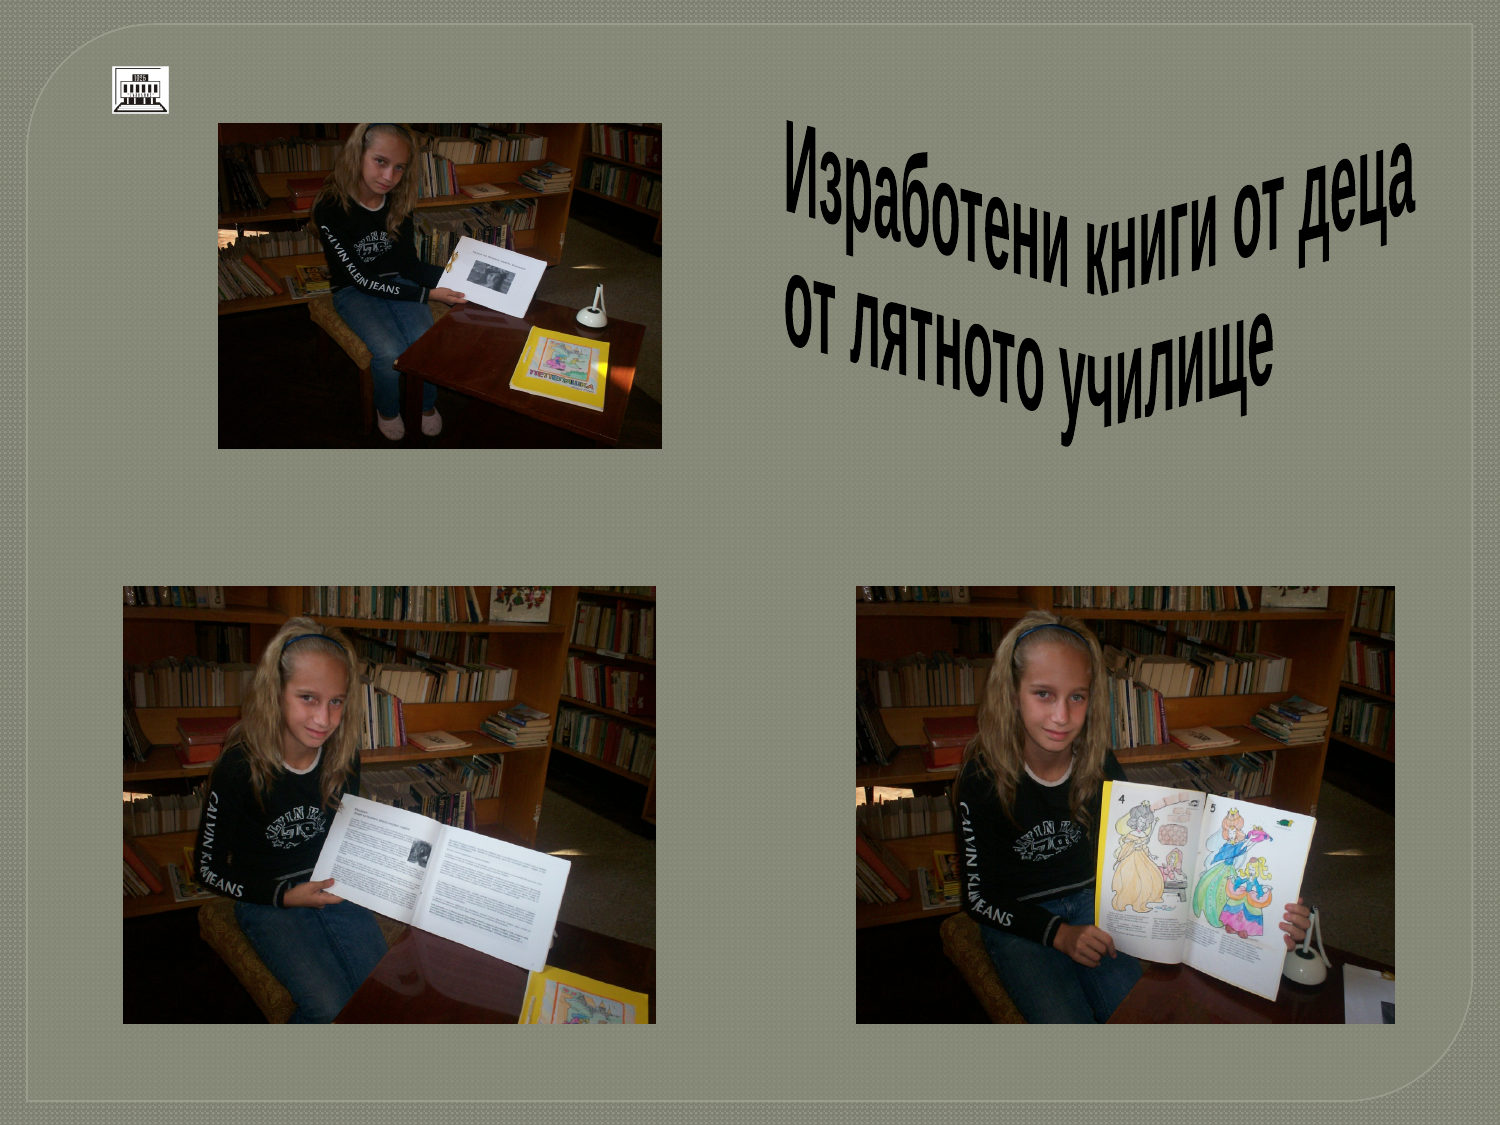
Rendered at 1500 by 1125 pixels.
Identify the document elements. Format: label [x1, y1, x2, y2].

picture [111, 66, 169, 114]
picture [123, 585, 656, 1024]
picture [218, 123, 662, 450]
picture [855, 585, 1395, 1024]
